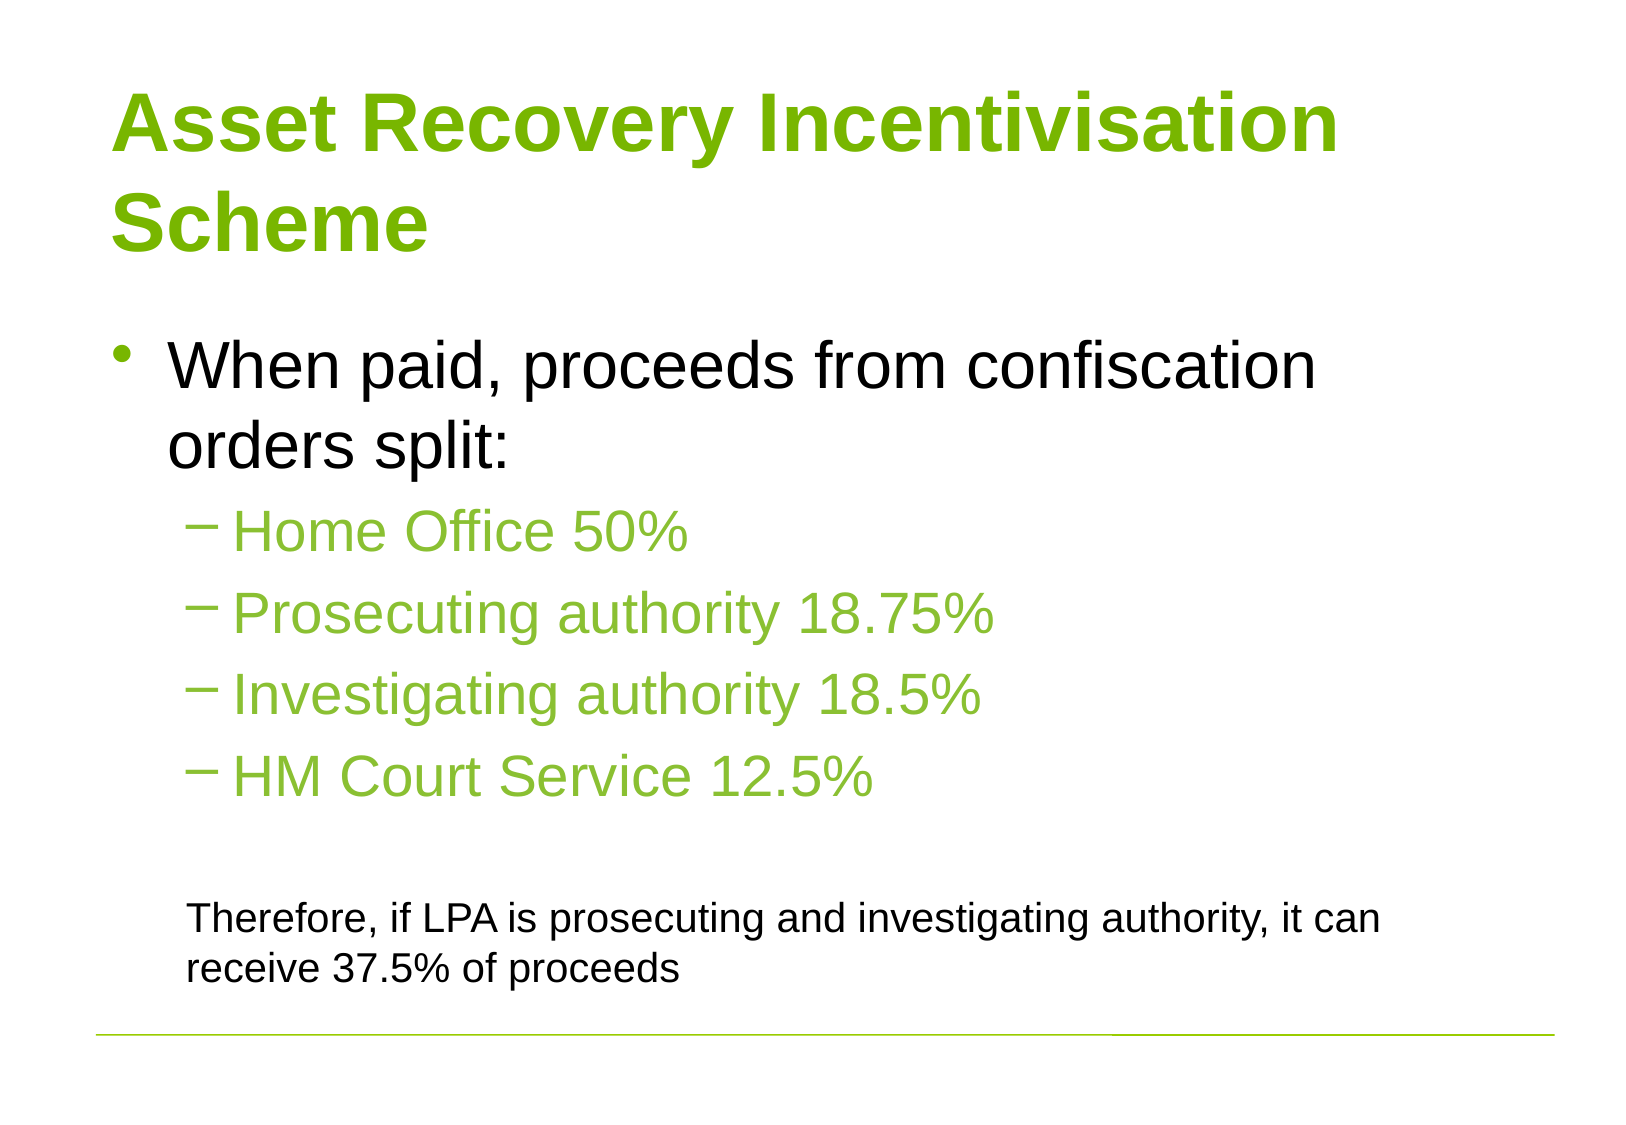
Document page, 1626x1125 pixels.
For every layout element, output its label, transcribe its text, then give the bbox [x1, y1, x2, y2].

list When paid, proceeds from confiscation orders split: Home Office 50% Prosecuting authority 18.75% Investigating authority 18.5% HM Court Service 12.5% Therefore, if LPA is prosecuting and investigating authority, it can receive 37.5% of proceeds [95, 314, 1498, 1035]
title Asset Recovery Incentivisation Scheme [95, 74, 1559, 262]
